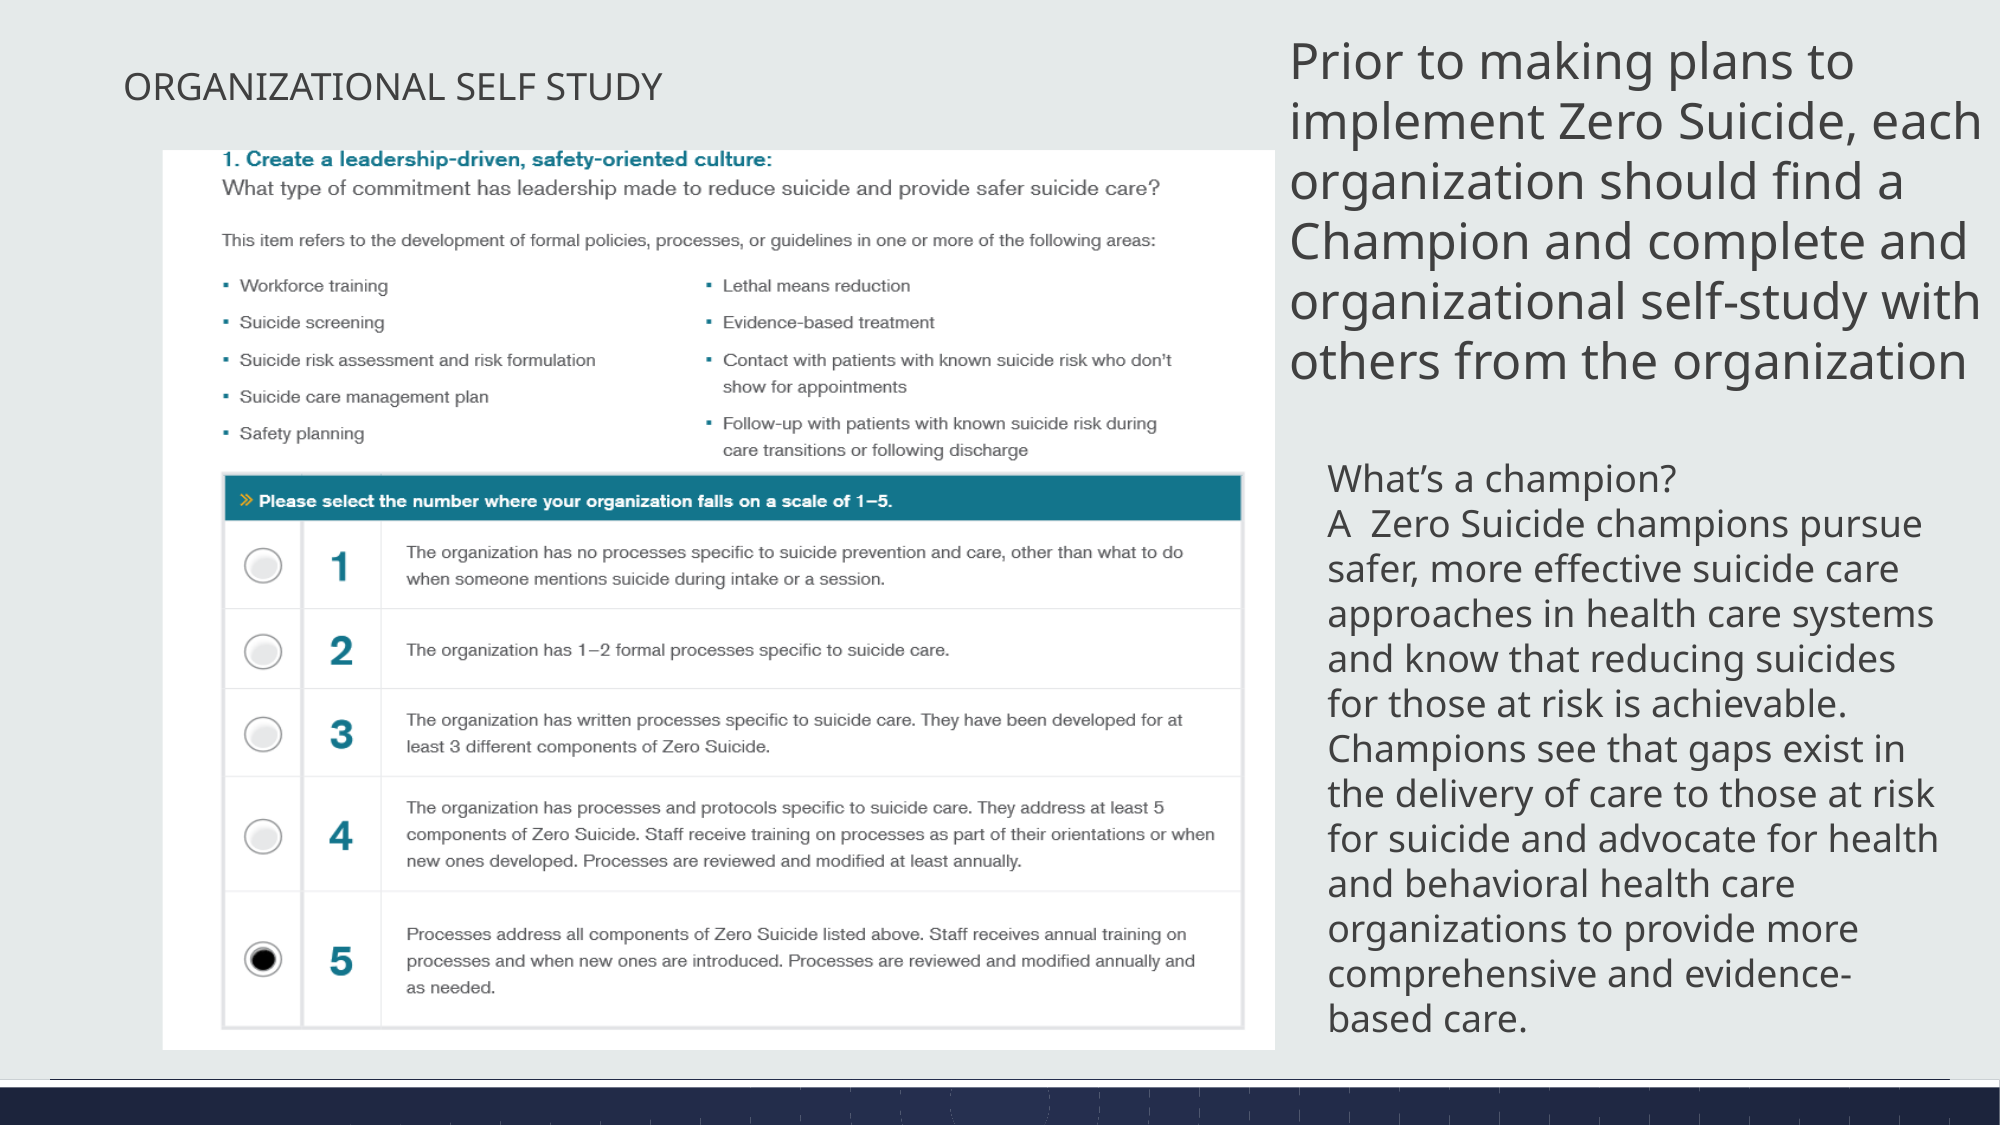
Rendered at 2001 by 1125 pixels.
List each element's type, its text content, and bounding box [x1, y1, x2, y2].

picture [162, 149, 1275, 1050]
text_box ORGANIZATIONAL SELF STUDY [108, 55, 867, 116]
text_box Prior to making plans to implement Zero Suicide, each organization should find a Champion and complete and organizational self-study with others from the organization [1275, 22, 2000, 397]
text_box What’s a champion? A Zero Suicide champions pursue safer, more effective suicide care approaches in health care systems and know that reducing suicides for those at risk is achievable. Champions see that gaps exist in the delivery of care to those at risk for suicide and advocate for health and behavioral health care organizations to provide more comprehensive and evidence-based care. [1312, 447, 1966, 1048]
